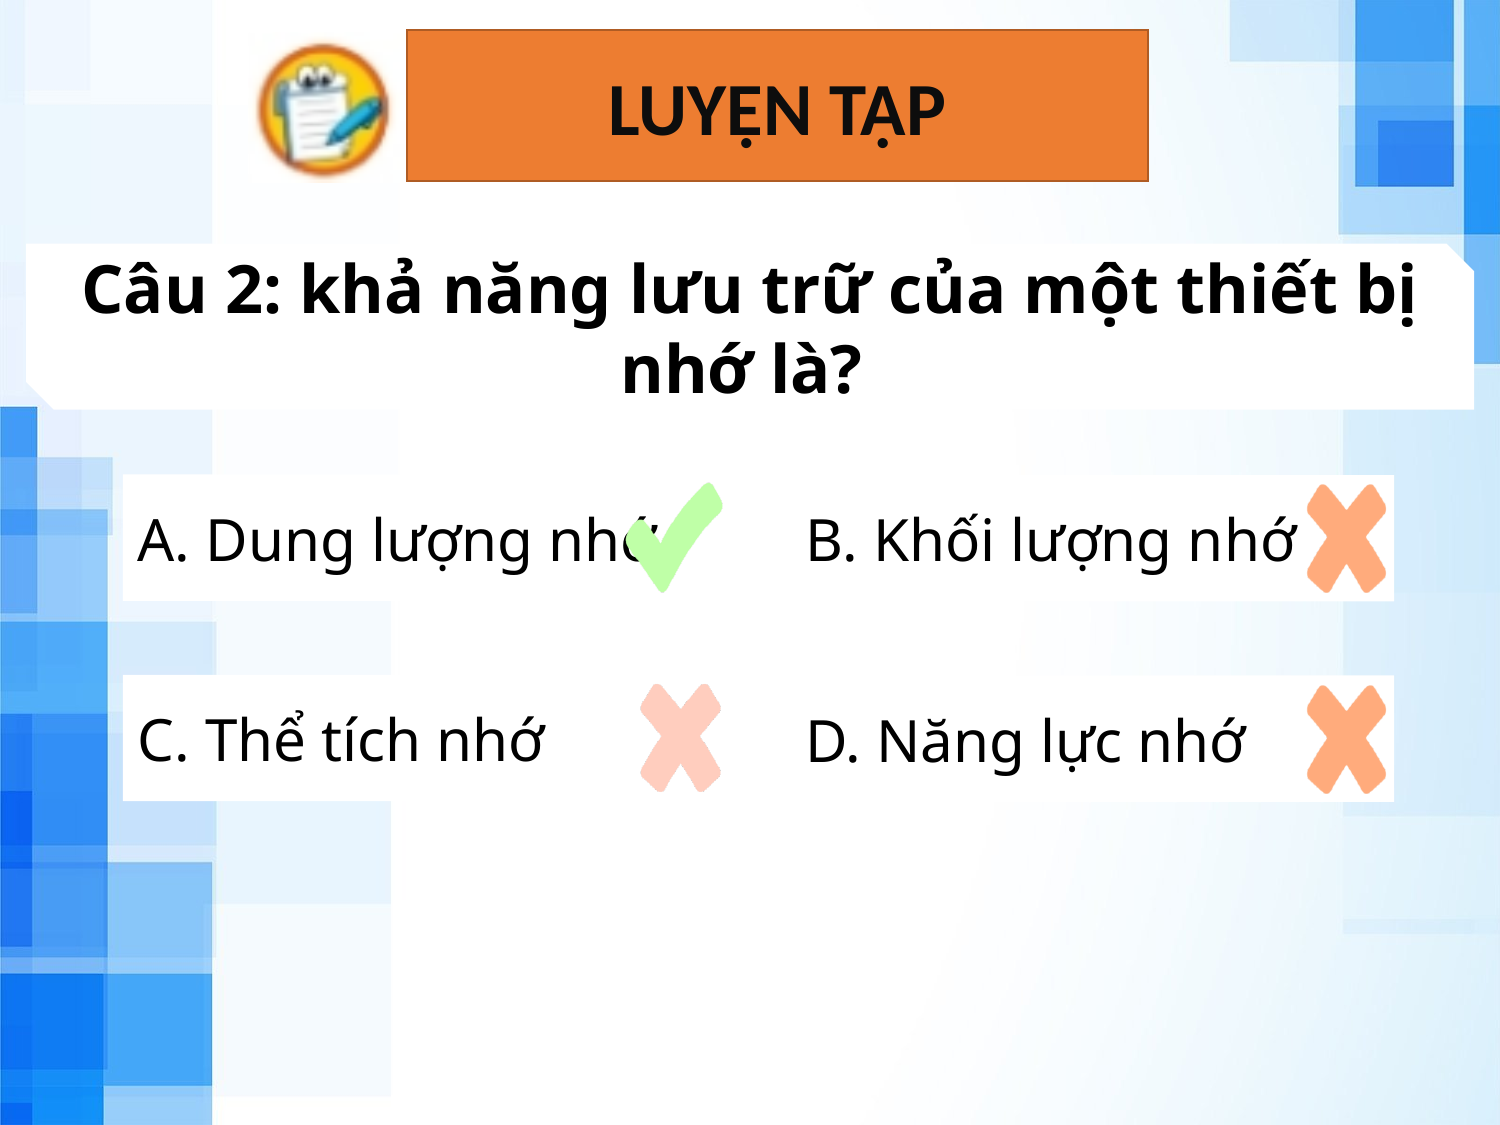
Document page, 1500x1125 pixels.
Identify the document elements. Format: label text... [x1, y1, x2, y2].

text_box C. Thể tích nhớ [122, 674, 728, 802]
text_box A. Dung lượng nhớ [122, 473, 728, 602]
text_box Câu 2: khả năng lưu trữ của một thiết bị nhớ là? [25, 242, 1476, 411]
picture [0, 0, 1500, 1125]
text_box LUYỆN TẬP [406, 29, 1149, 182]
text_box B. Khối lượng nhớ [790, 474, 1395, 603]
text_box D. Năng lực nhớ [790, 674, 1395, 803]
